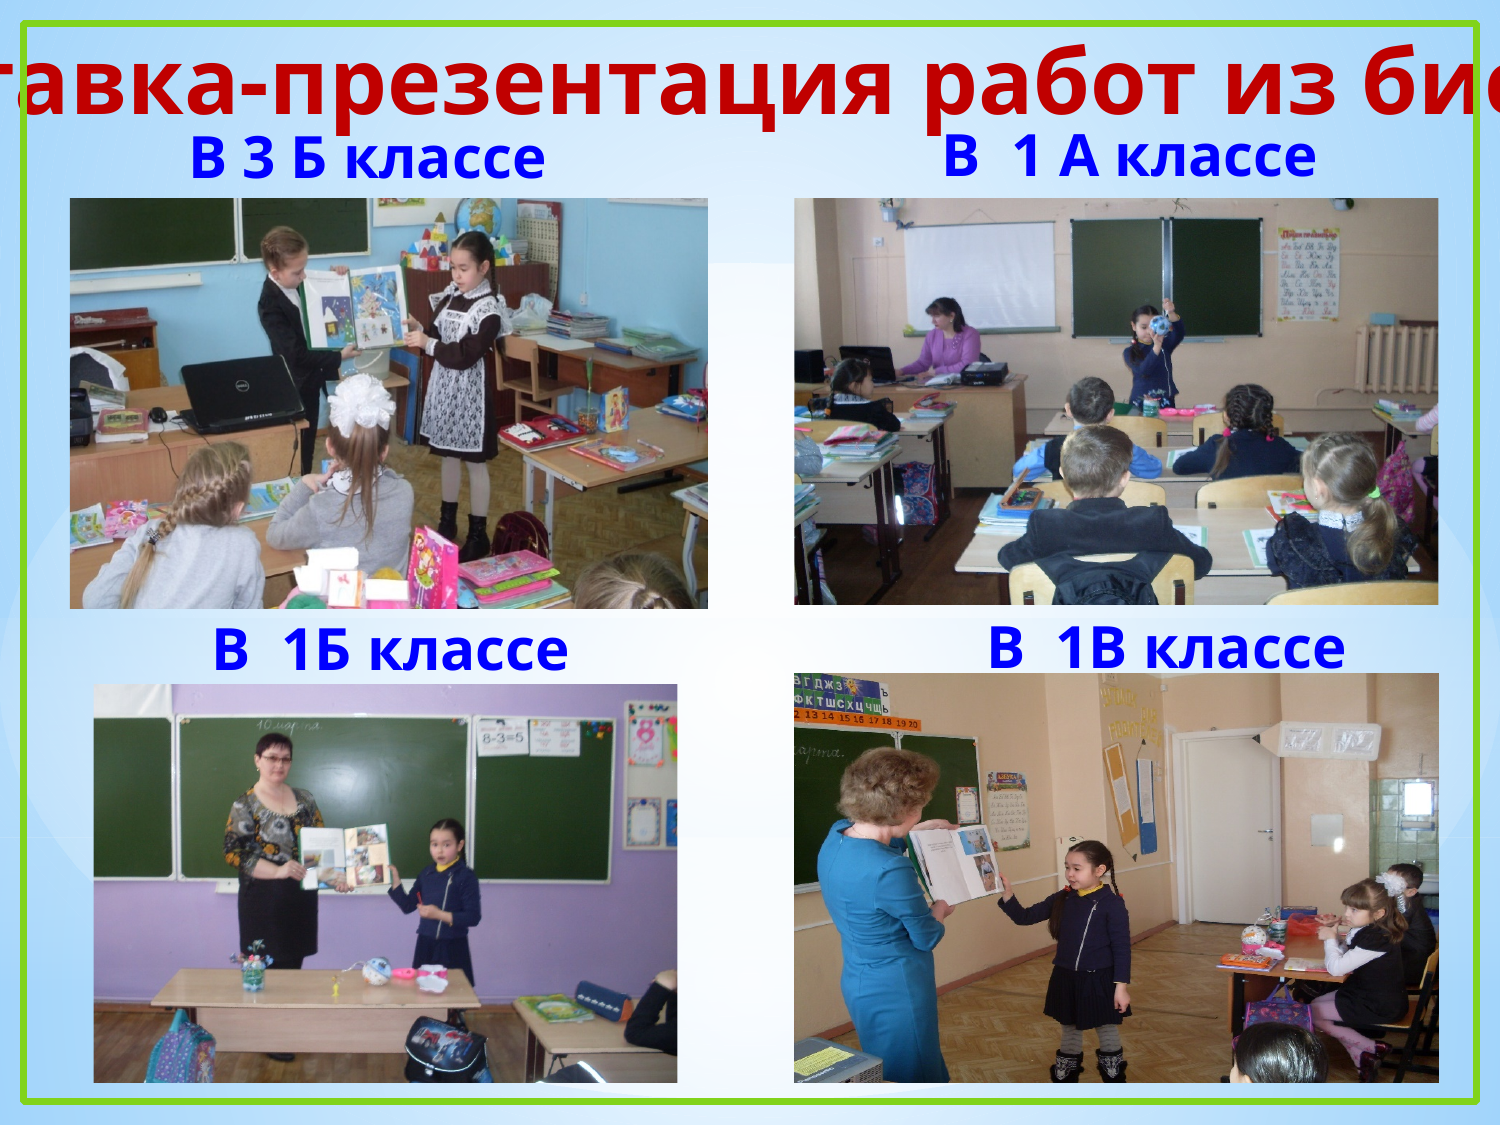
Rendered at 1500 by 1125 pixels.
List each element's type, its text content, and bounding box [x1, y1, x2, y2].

text_box В 1 А классе [926, 105, 1334, 195]
picture [69, 198, 709, 609]
picture [794, 673, 1439, 1084]
picture [794, 198, 1439, 606]
text_box Выставка-презентация работ из бисера [0, 15, 1500, 140]
text_box В 1Б классе [197, 617, 586, 681]
picture [93, 684, 678, 1084]
text_box В 1В классе [971, 614, 1362, 670]
text_box [22, 22, 1478, 1103]
text_box В 3 Б классе [173, 108, 562, 195]
